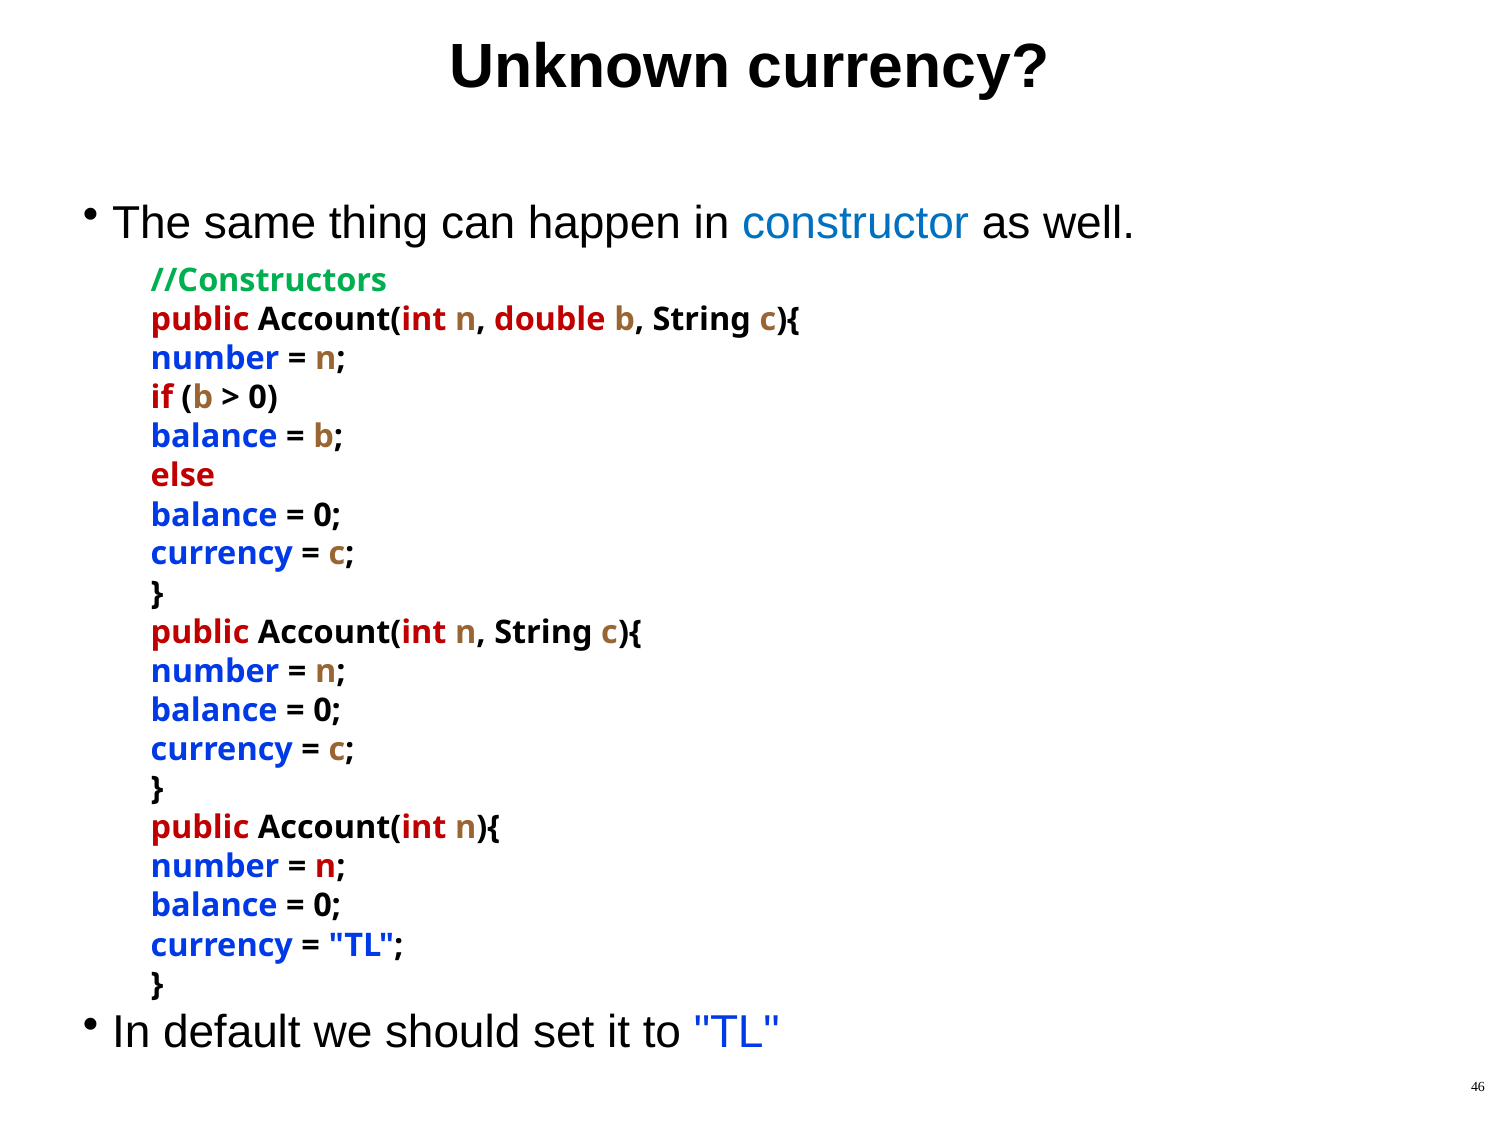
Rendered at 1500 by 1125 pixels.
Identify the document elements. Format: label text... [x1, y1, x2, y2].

list The same thing can happen in constructor as well. //Constructors public Account(int n, double b, String c){ number = n; if (b > 0) balance = b; else balance = 0; currency = c; } public Account(int n, String c){ number = n; balance = 0; currency = c; } public Account(int n){ number = n; balance = 0; currency = "TL"; } In default we should set it to "TL" [67, 184, 1442, 1071]
title Unknown currency? [0, 0, 1500, 126]
slide_number 46 [1186, 1069, 1500, 1125]
